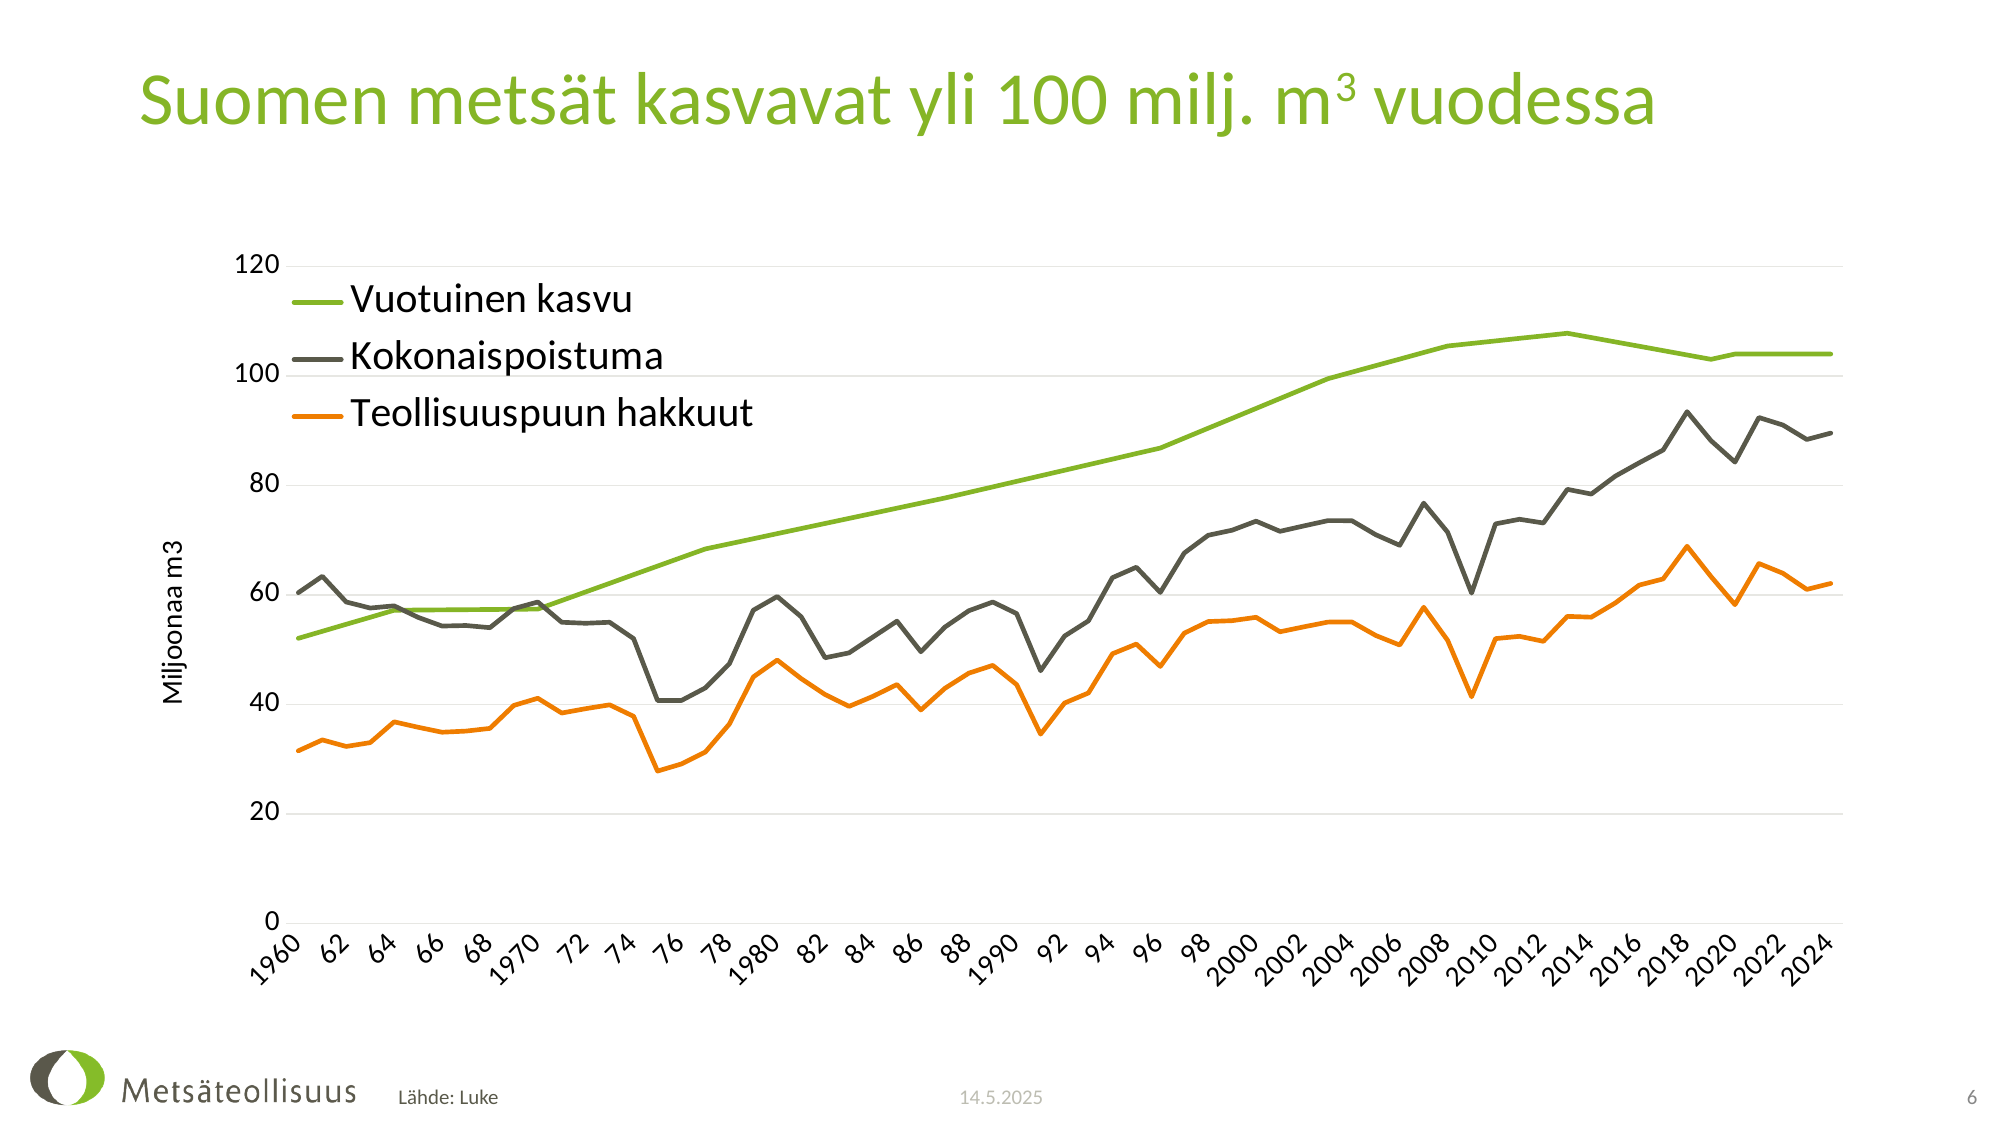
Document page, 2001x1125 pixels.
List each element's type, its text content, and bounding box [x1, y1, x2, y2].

chart [124, 235, 1878, 1011]
title Suomen metsät kasvavat yli 100 milj. m3 vuodessa [124, 59, 1878, 207]
list Lähde: Luke [383, 1075, 947, 1117]
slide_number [776, 1072, 1227, 1119]
slide_number 6 [1898, 1085, 1978, 1114]
